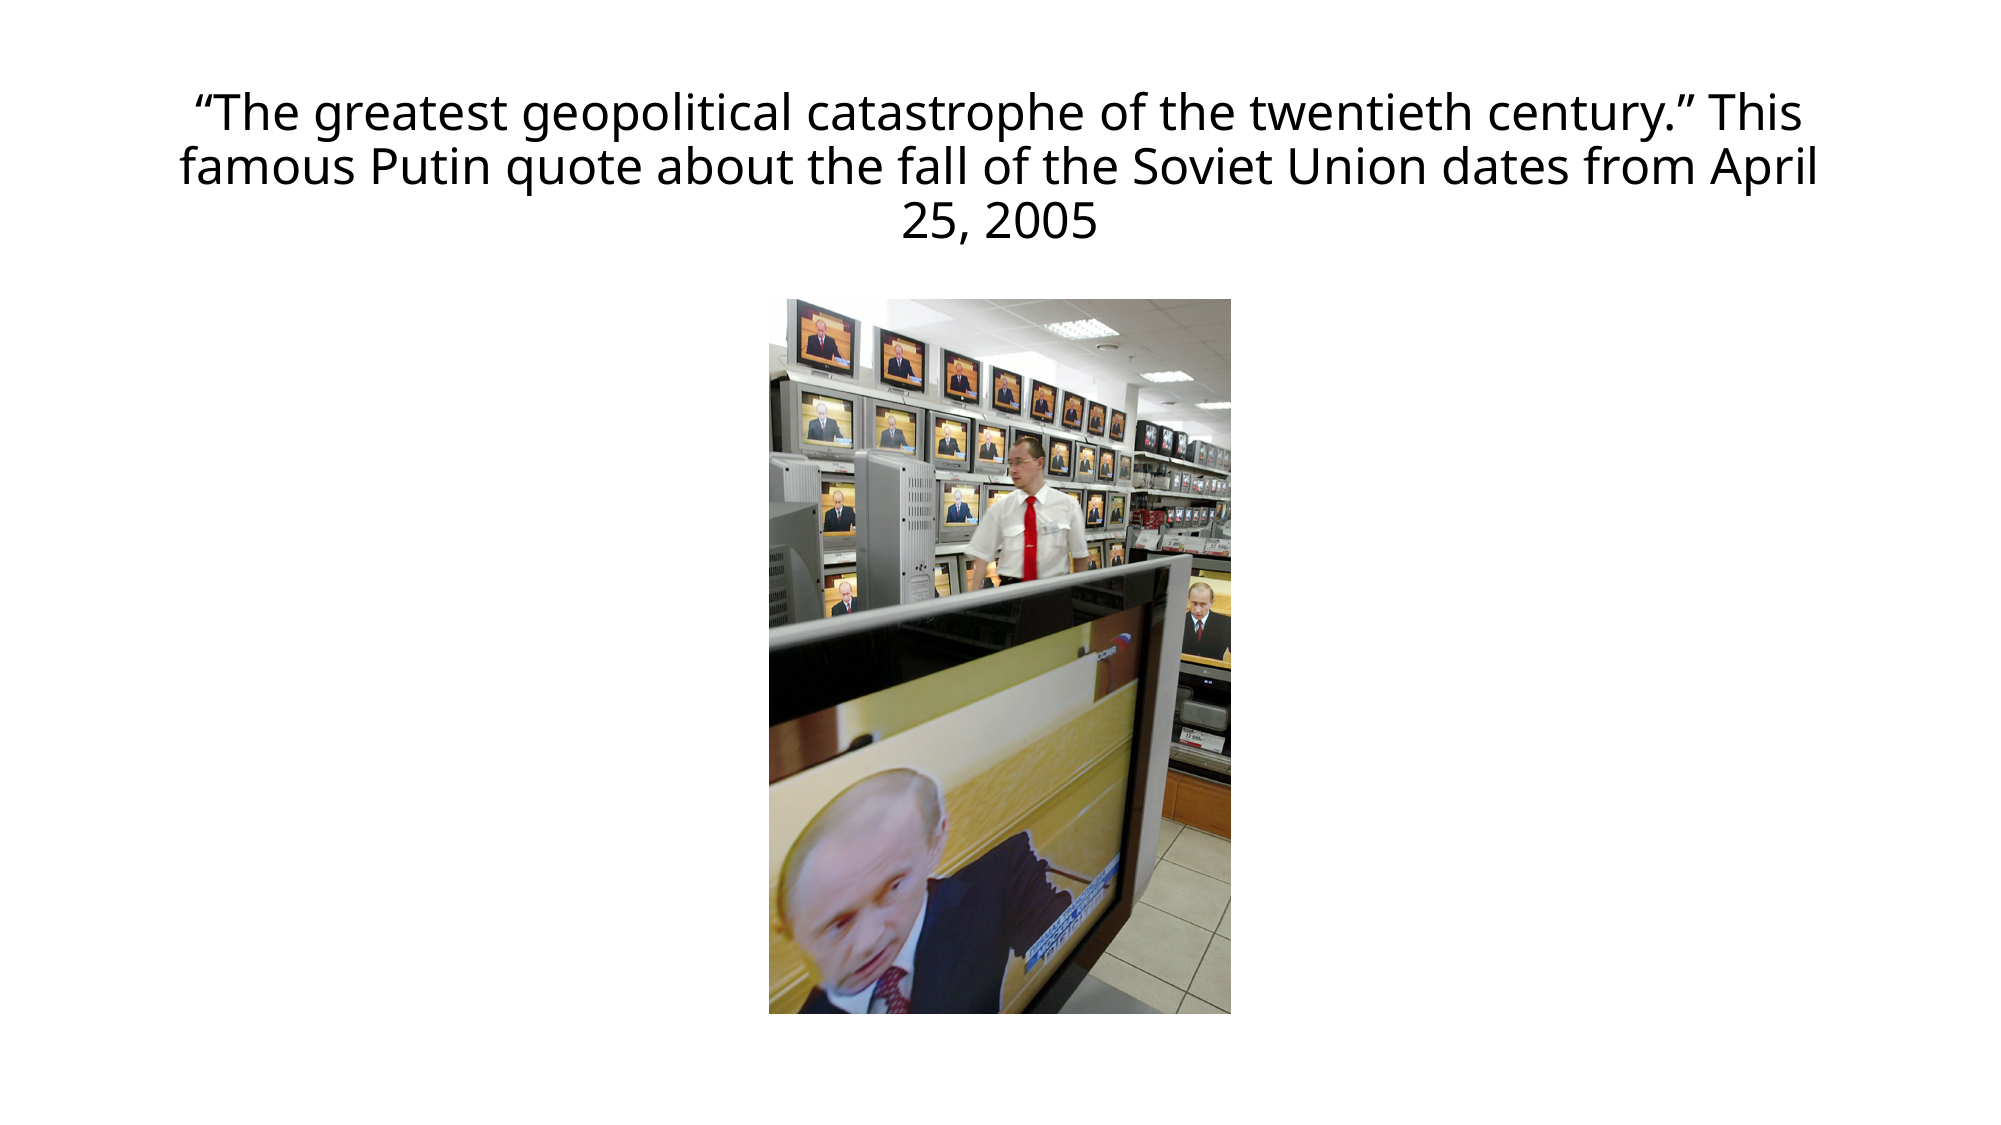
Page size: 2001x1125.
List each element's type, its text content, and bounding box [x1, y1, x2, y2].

title “The greatest geopolitical catastrophe of the twentieth century.” This famous Putin quote about the fall of the Soviet Union dates from April 25, 2005 [137, 59, 1863, 278]
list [768, 299, 1231, 1014]
